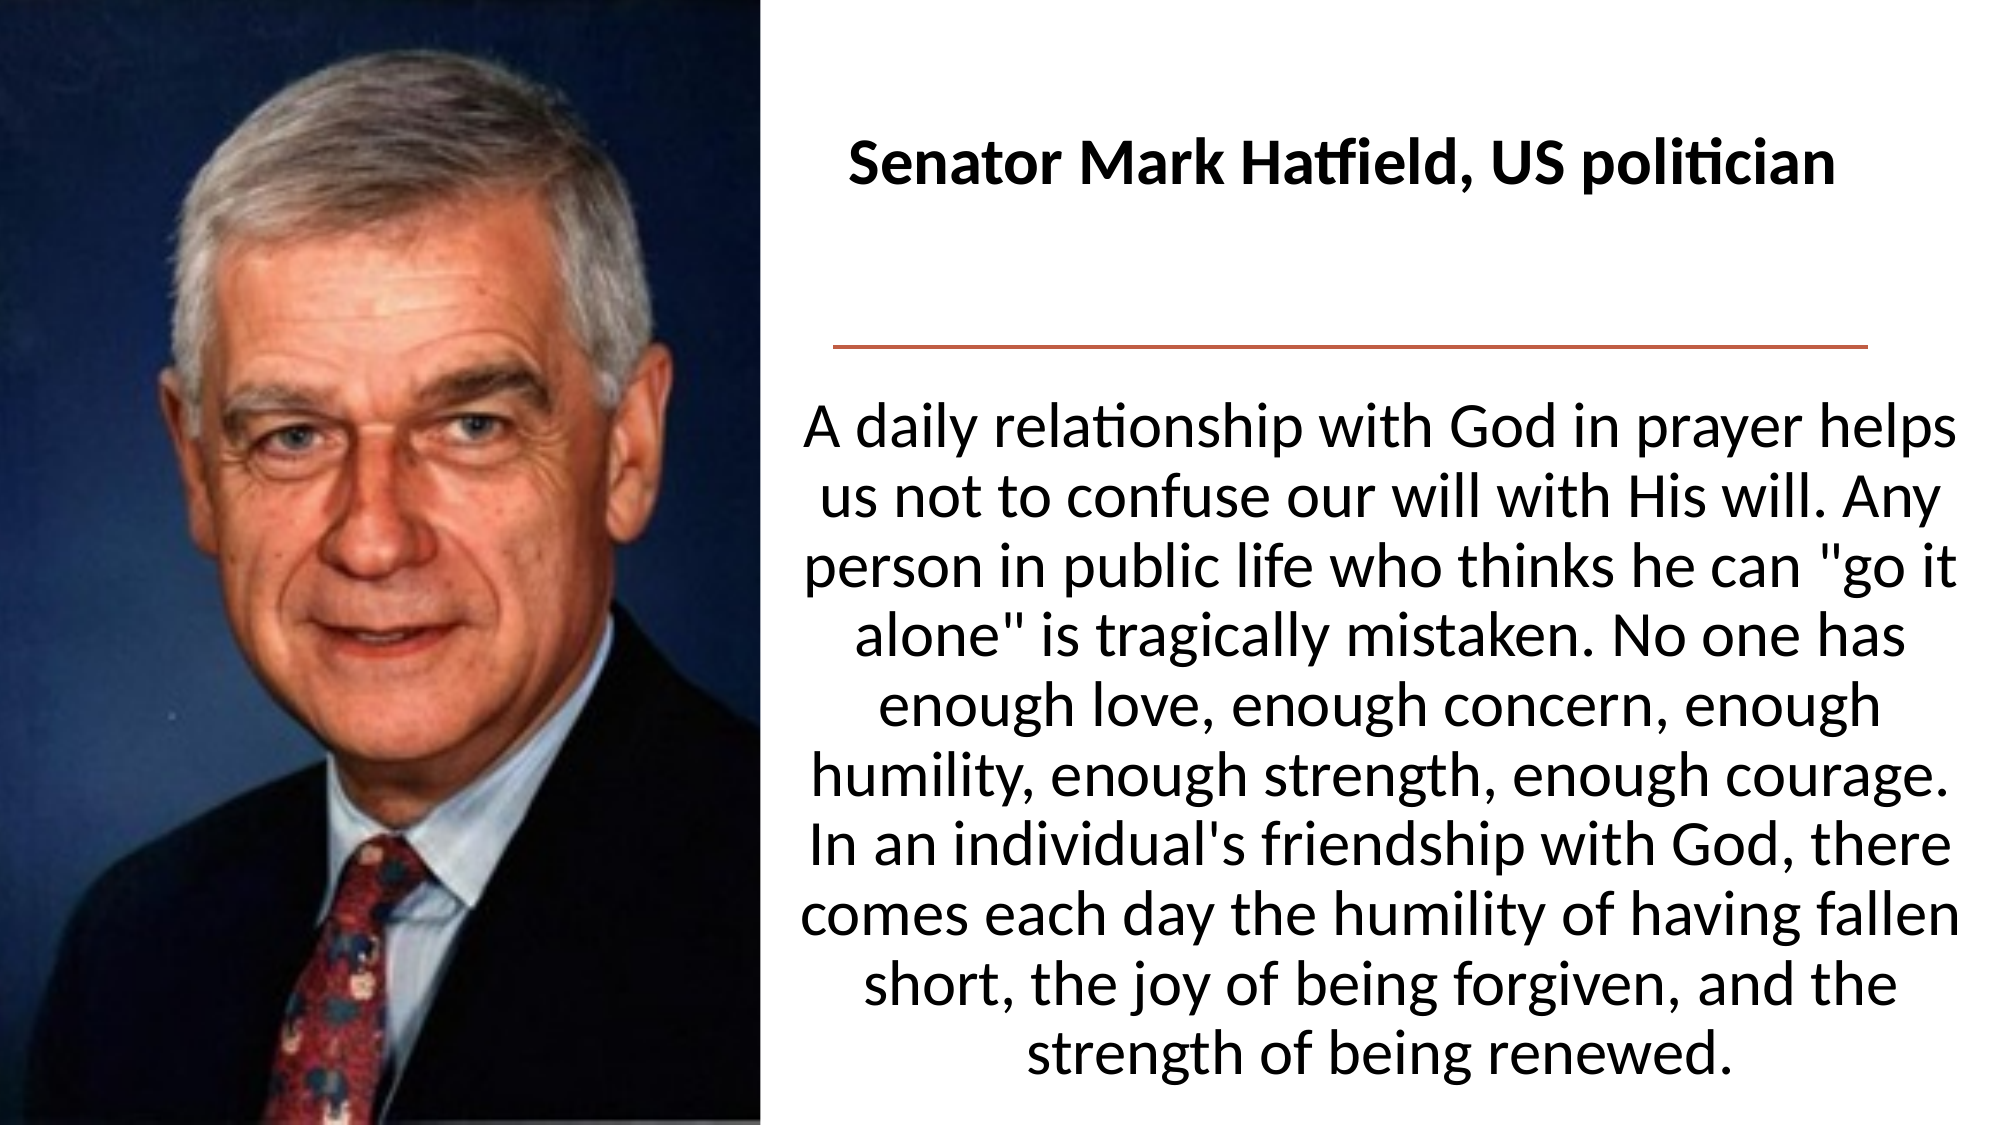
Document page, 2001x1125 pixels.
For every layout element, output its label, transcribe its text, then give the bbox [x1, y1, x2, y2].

text_box Senator Mark Hatfield, US politician [833, 119, 1929, 228]
text_box A daily relationship with God in prayer helps us not to confuse our will with His will. Any person in public life who thinks he can "go it alone" is tragically mistaken. No one has enough love, enough concern, enough humility, enough strength, enough courage. In an individual's friendship with God, there comes each day the humility of having fallen short, the joy of being forgiven, and the strength of being renewed. [778, 384, 1984, 1125]
picture [0, 0, 761, 1125]
